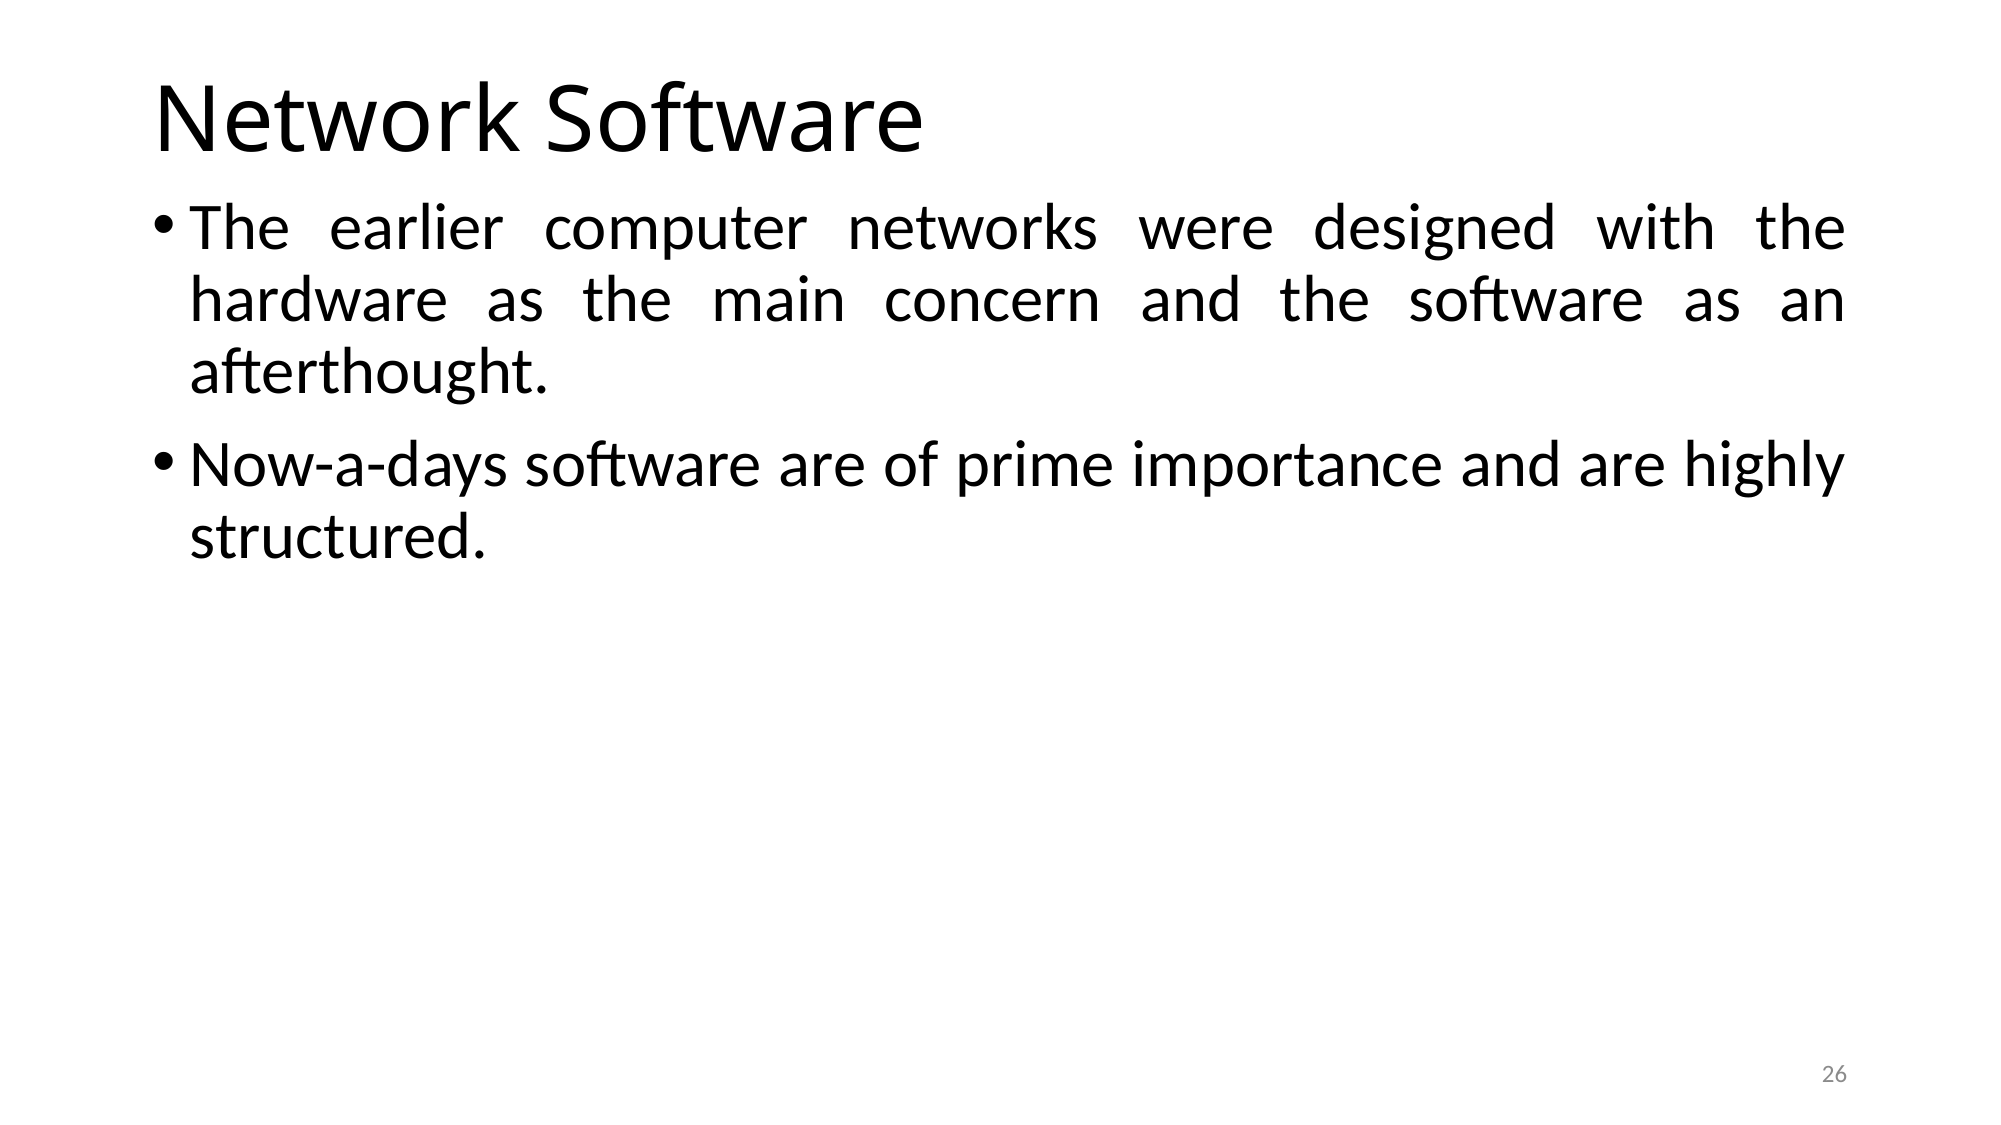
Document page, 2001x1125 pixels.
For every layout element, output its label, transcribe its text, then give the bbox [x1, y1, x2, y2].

slide_number 26 [1412, 1042, 1863, 1103]
list The earlier computer networks were designed with the hardware as the main concern and the software as an afterthought. Now-a-days software are of prime importance and are highly structured. [137, 184, 1863, 1014]
title Network Software [137, 59, 1863, 184]
